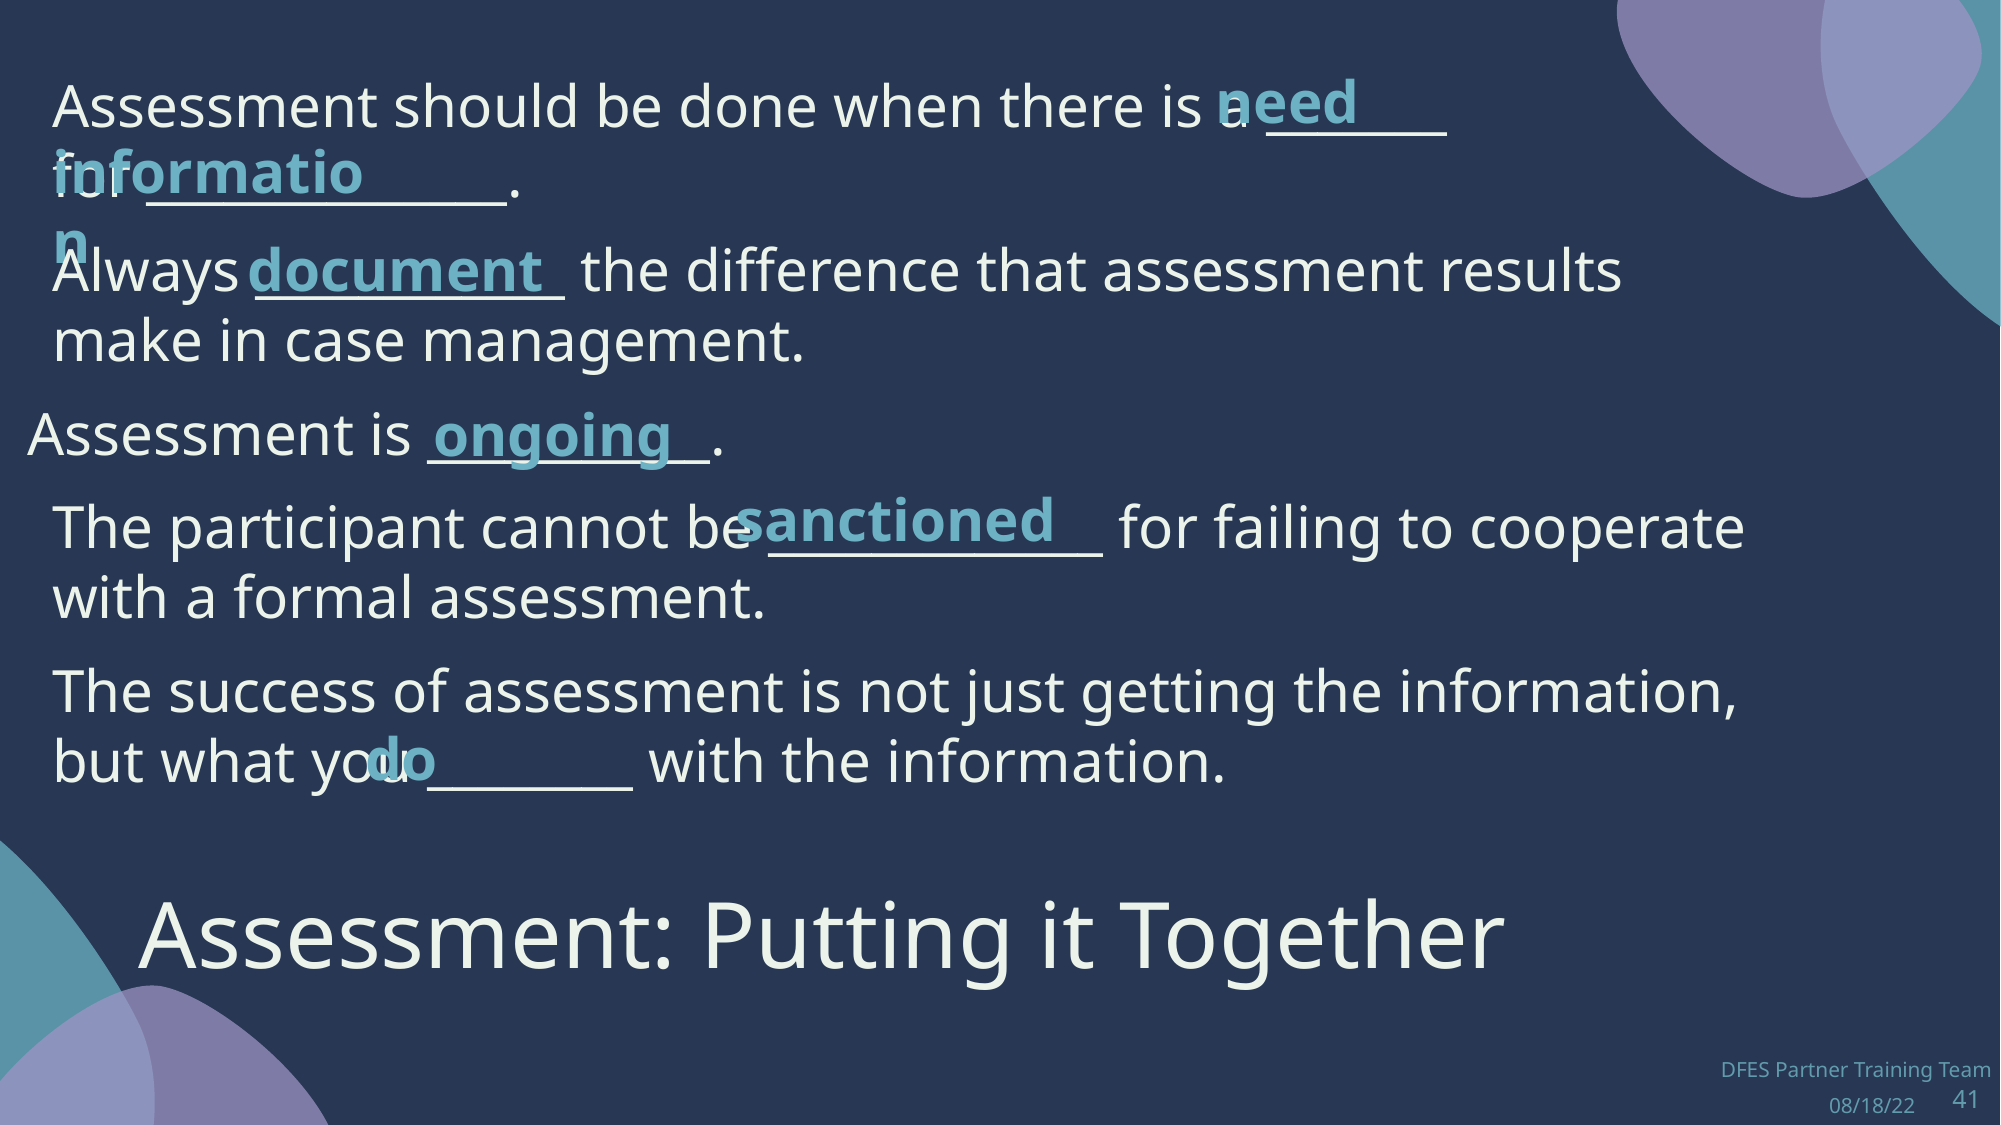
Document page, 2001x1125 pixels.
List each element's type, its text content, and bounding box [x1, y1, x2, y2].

title Assessment: Putting it Together [123, 829, 1891, 1048]
text_box Assessment should be done when there is a _______ for ______________. [37, 62, 1533, 217]
text_box information [37, 127, 410, 225]
text_box need [1200, 58, 1417, 143]
text_box Assessment is ___________. [12, 389, 741, 475]
text_box sanctioned [720, 476, 1112, 561]
text_box document [233, 225, 605, 311]
text_box The success of assessment is not just getting the information, but what you ________ with the information. [37, 646, 1757, 802]
slide_number 41 [1933, 1065, 2000, 1125]
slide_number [1791, 1090, 1931, 1125]
footer DFES Partner Training Team [1669, 1029, 2000, 1090]
text_box ongoing [419, 390, 733, 476]
text_box Always ____________ the difference that assessment results make in case management. [37, 225, 1707, 381]
text_box The participant cannot be _____________ for failing to cooperate with a formal assessment. [37, 482, 1788, 638]
text_box do [350, 714, 488, 800]
